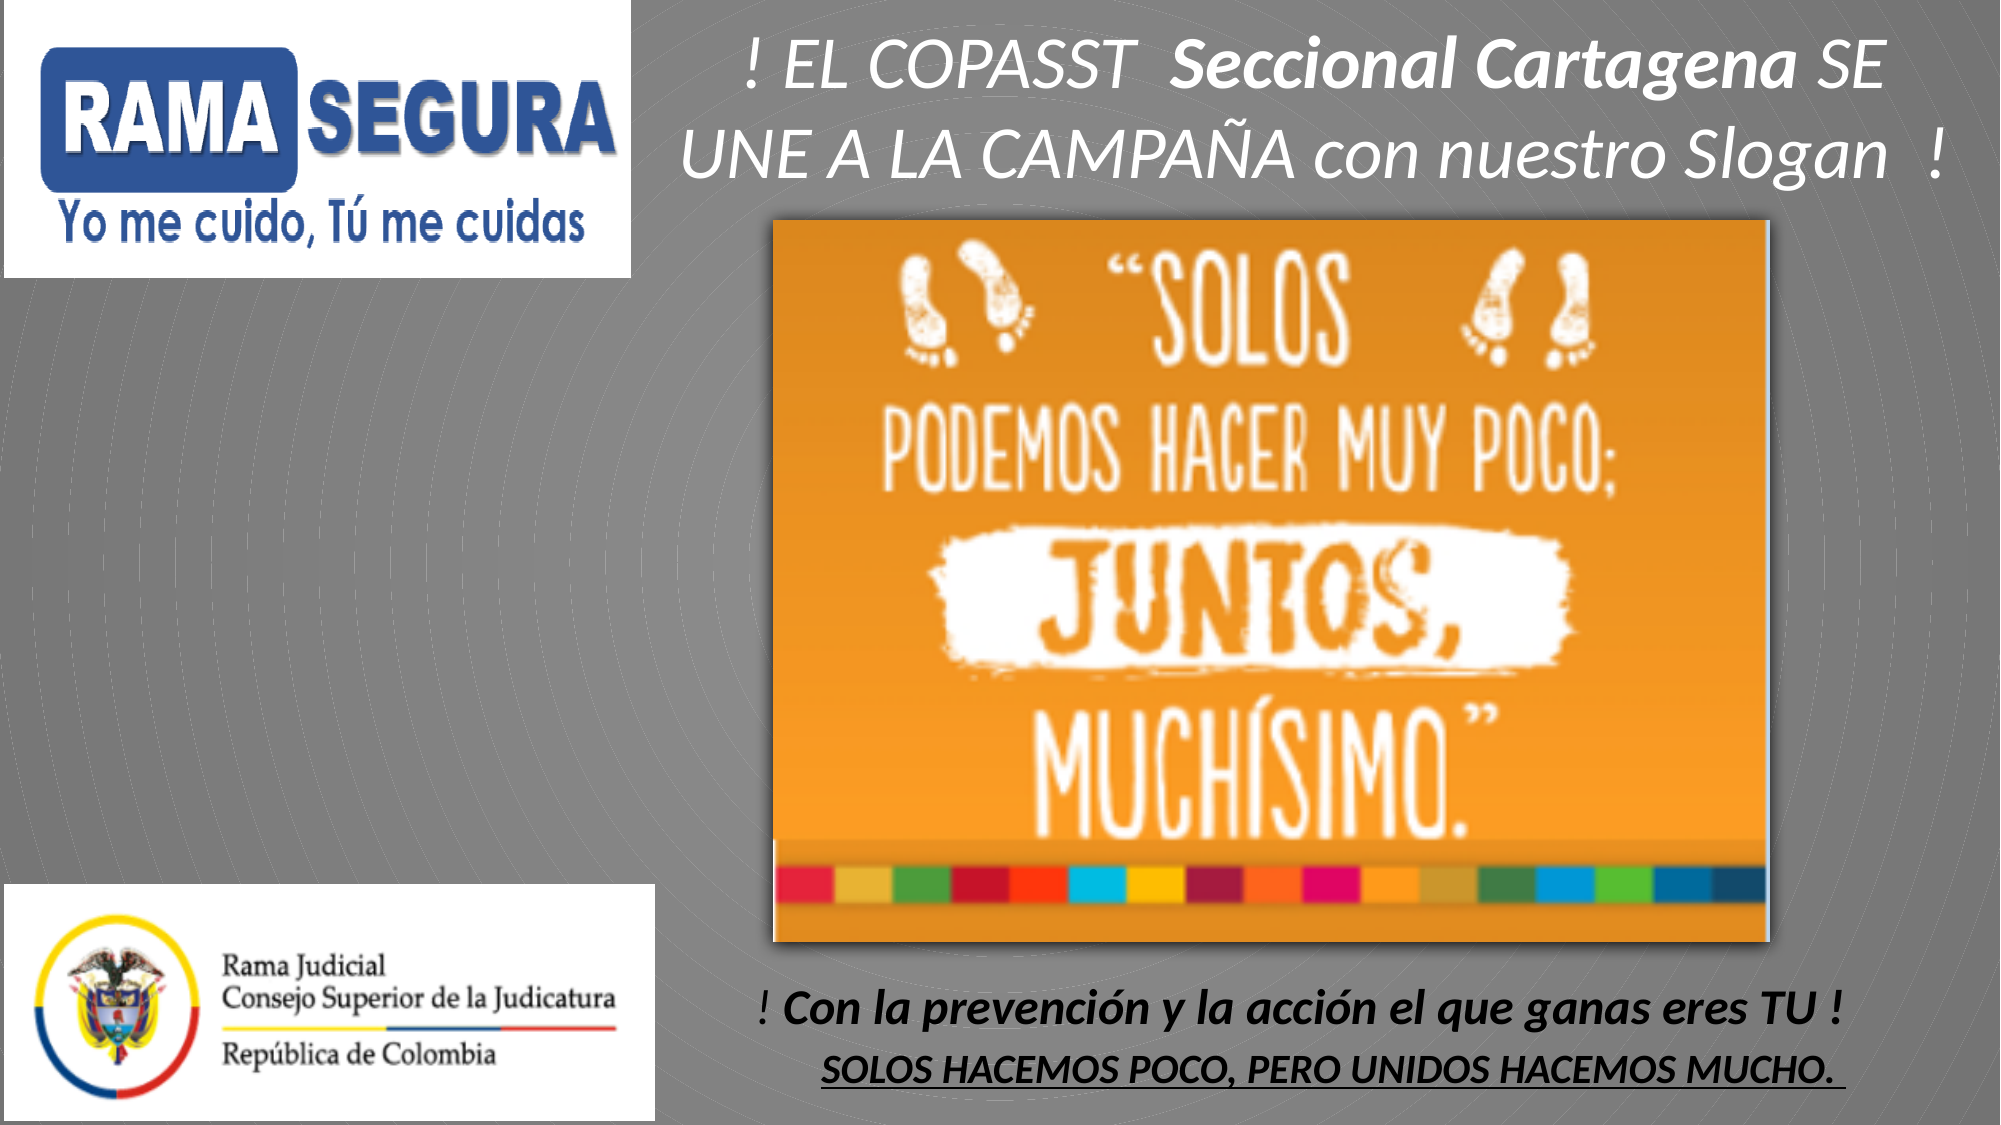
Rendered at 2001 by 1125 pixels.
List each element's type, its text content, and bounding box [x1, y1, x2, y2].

picture [4, 0, 631, 278]
picture [4, 884, 655, 1121]
text_box ! EL COPASST Seccional Cartagena SE UNE A LA CAMPAÑA con nuestro Slogan ! [654, 5, 1974, 201]
text_box ! Con la prevención y la acción el que ganas eres TU ! [568, 967, 2000, 1125]
picture [773, 220, 1770, 942]
text_box SOLOS HACEMOS POCO, PERO UNIDOS HACEMOS MUCHO. [773, 1031, 1894, 1100]
